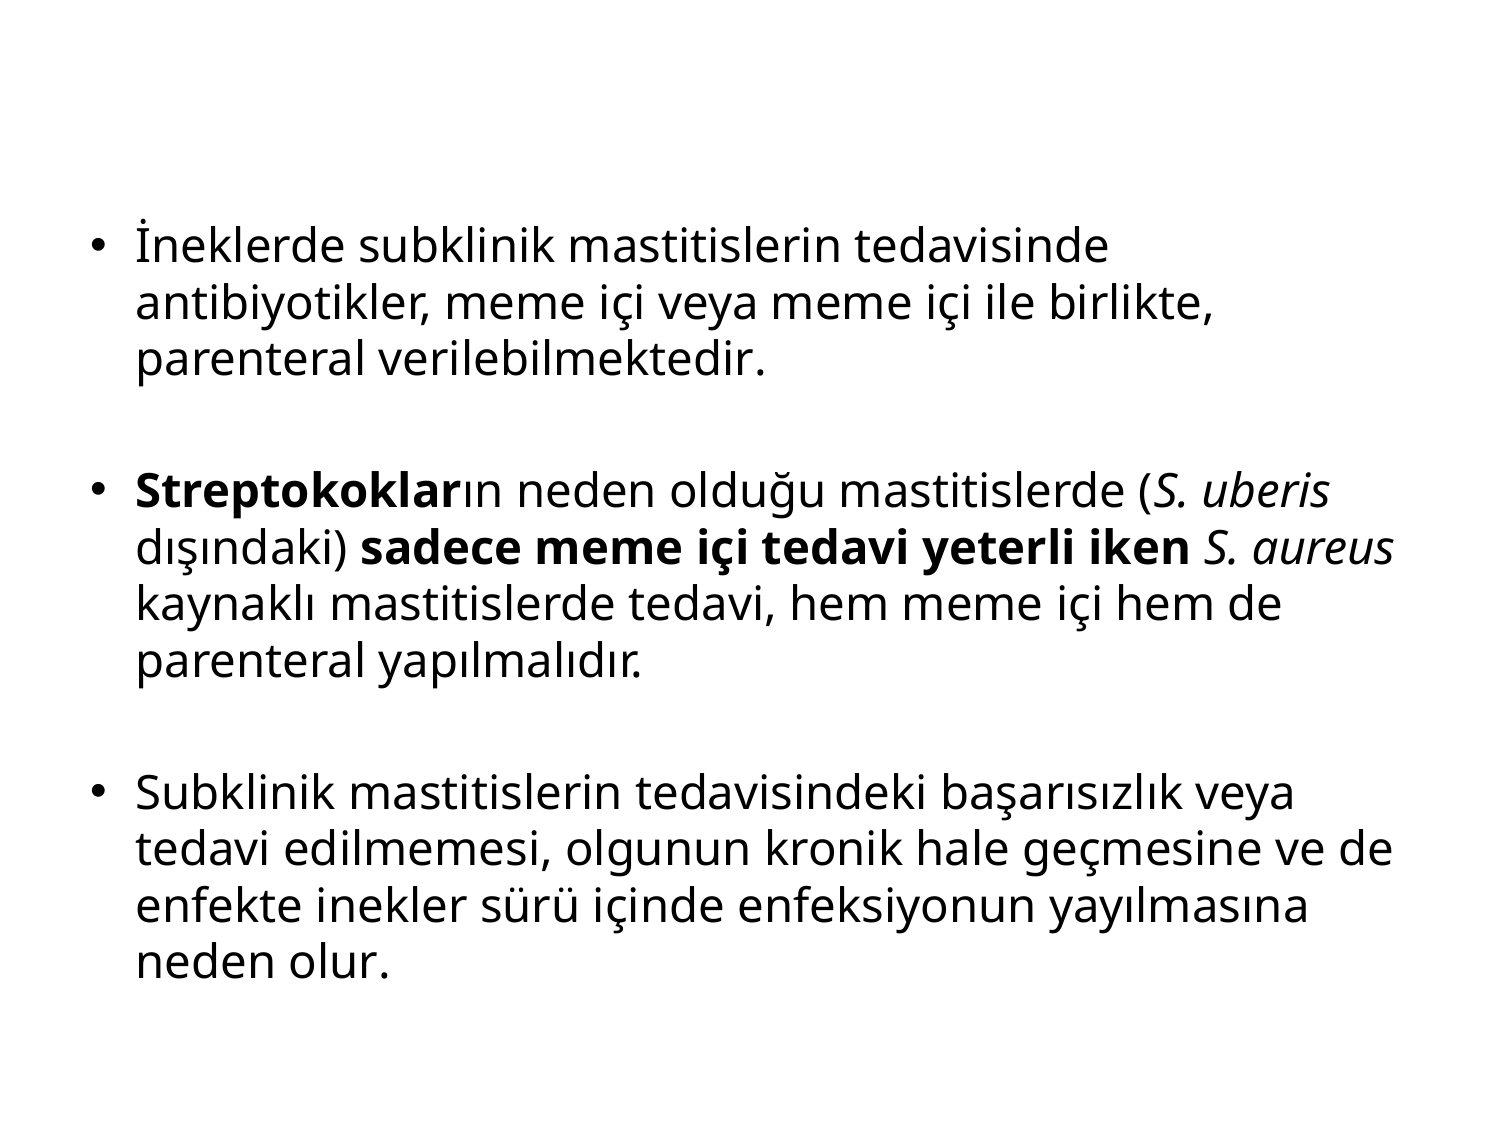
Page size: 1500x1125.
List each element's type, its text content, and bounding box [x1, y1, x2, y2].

list İneklerde subklinik mastitislerin tedavisinde antibiyotikler, meme içi veya meme içi ile birlikte, parenteral verilebilmektedir. Streptokokların neden olduğu mastitislerde (S. uberis dışındaki) sadece meme içi tedavi yeterli iken S. aureus kaynaklı mastitislerde tedavi, hem meme içi hem de parenteral yapılmalıdır. Subklinik mastitislerin tedavisindeki başarısızlık veya tedavi edilmemesi, olgunun kronik hale geçmesine ve de enfekte inekler sürü içinde enfeksiyonun yayılmasına neden olur. [75, 208, 1425, 1005]
